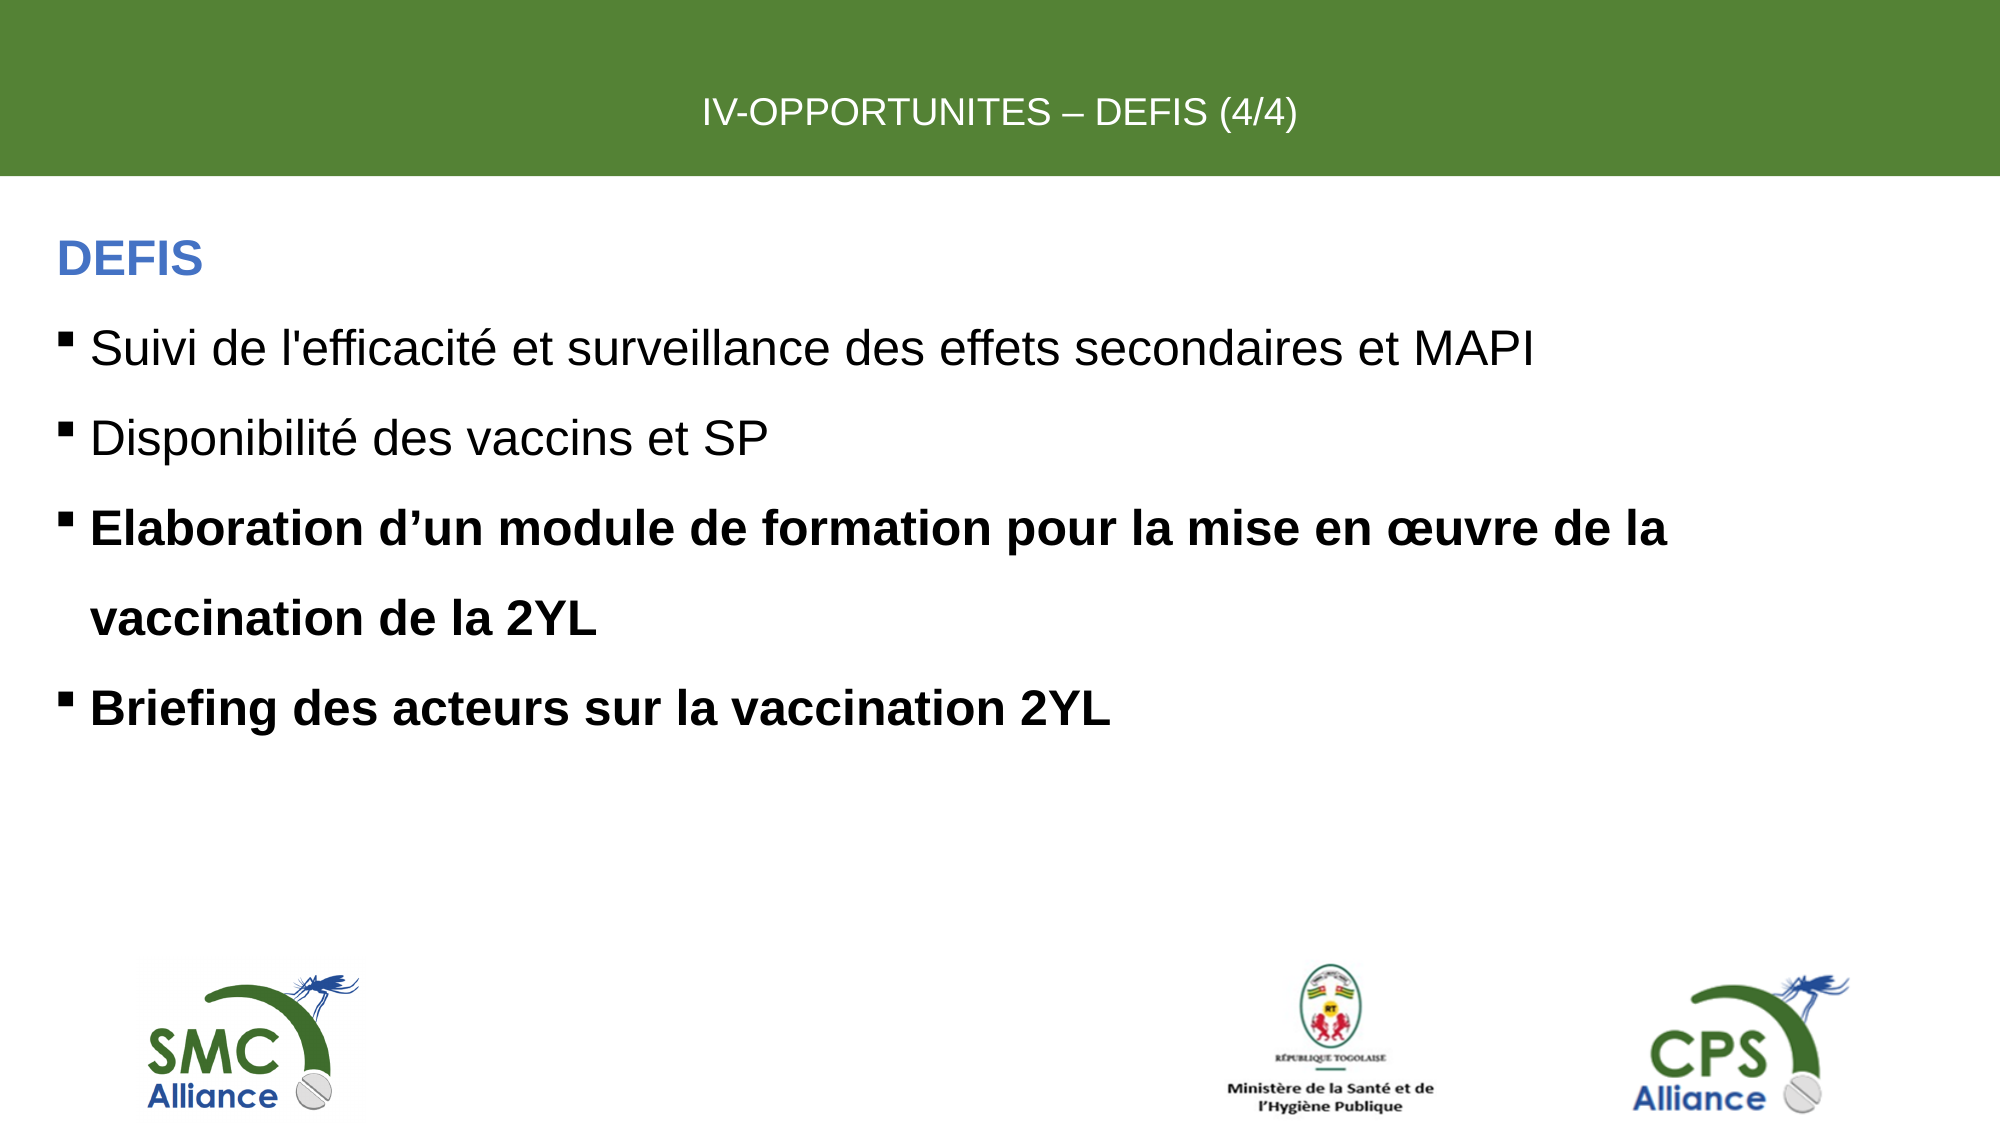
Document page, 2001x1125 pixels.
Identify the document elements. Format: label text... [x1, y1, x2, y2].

text_box DEFIS Suivi de l'efficacité et surveillance des effets secondaires et MAPI Disponibilité des vaccins et SP Elaboration d’un module de formation pour la mise en œuvre de la vaccination de la 2YL Briefing des acteurs sur la vaccination 2YL [0, 176, 1929, 1125]
picture [1222, 949, 1437, 1125]
title IV-OPPORTUNITES – DEFIS (4/4) [0, 0, 2000, 177]
